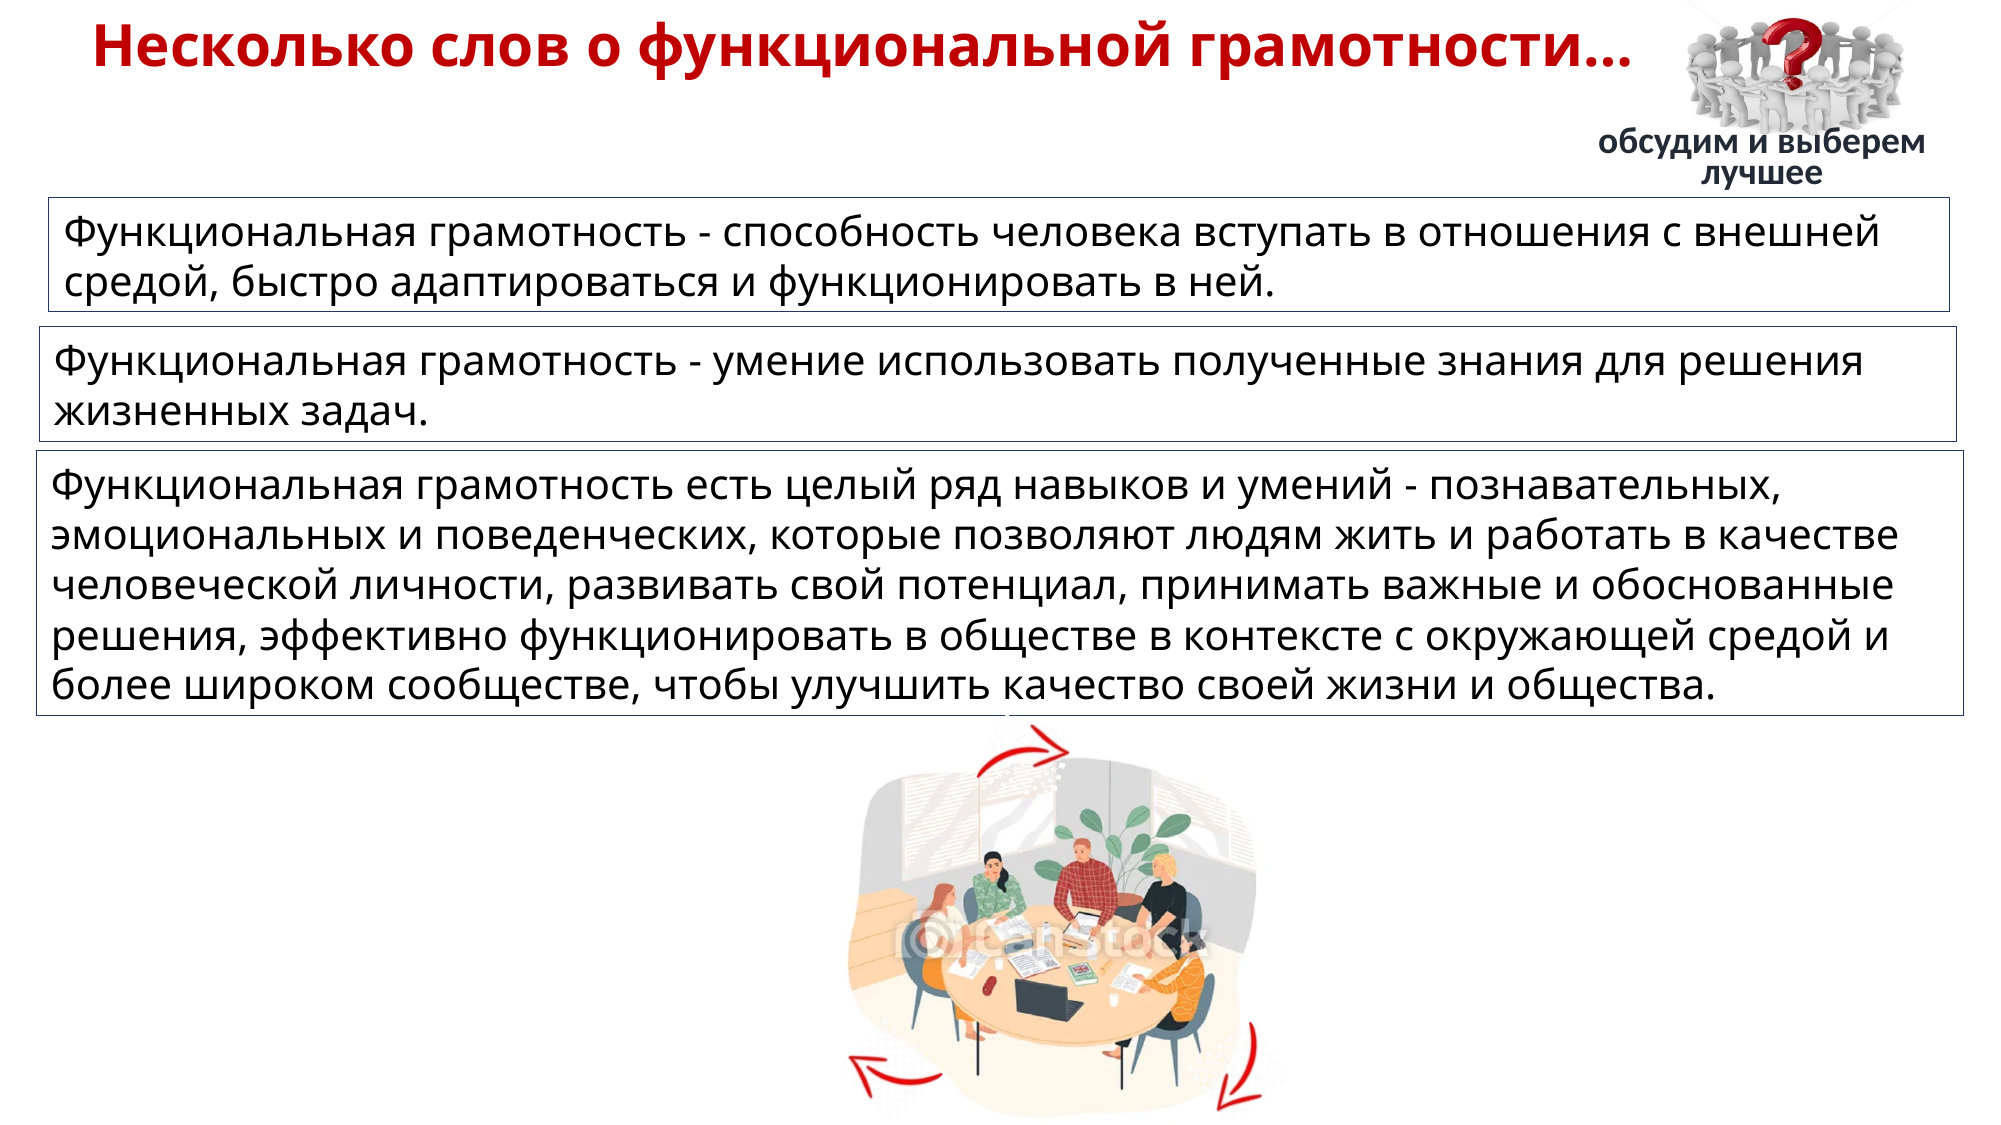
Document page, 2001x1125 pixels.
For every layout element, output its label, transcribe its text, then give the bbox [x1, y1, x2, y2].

text_box Функциональная грамотность - умение использовать полученные знания для решения жизненных задач. [39, 326, 1957, 442]
picture [830, 711, 1291, 1125]
text_box Функциональная грамотность - способность человека вступать в отношения с внешней средой, быстро адаптироваться и функционировать в ней. [48, 197, 1950, 312]
text_box Функциональная грамотность есть целый ряд навыков и умений - познавательных, эмоциональных и поведенческих, которые позволяют людям жить и работать в качестве человеческой личности, развивать свой потенциал, принимать важные и обоснованные решения, эффективно функционировать в обществе в контексте с окружающей средой и более широком сообществе, чтобы улучшить качество своей жизни и общества. [36, 450, 1964, 716]
title Несколько слов о функциональной грамотности… [0, 0, 1571, 96]
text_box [1571, 0, 1954, 191]
